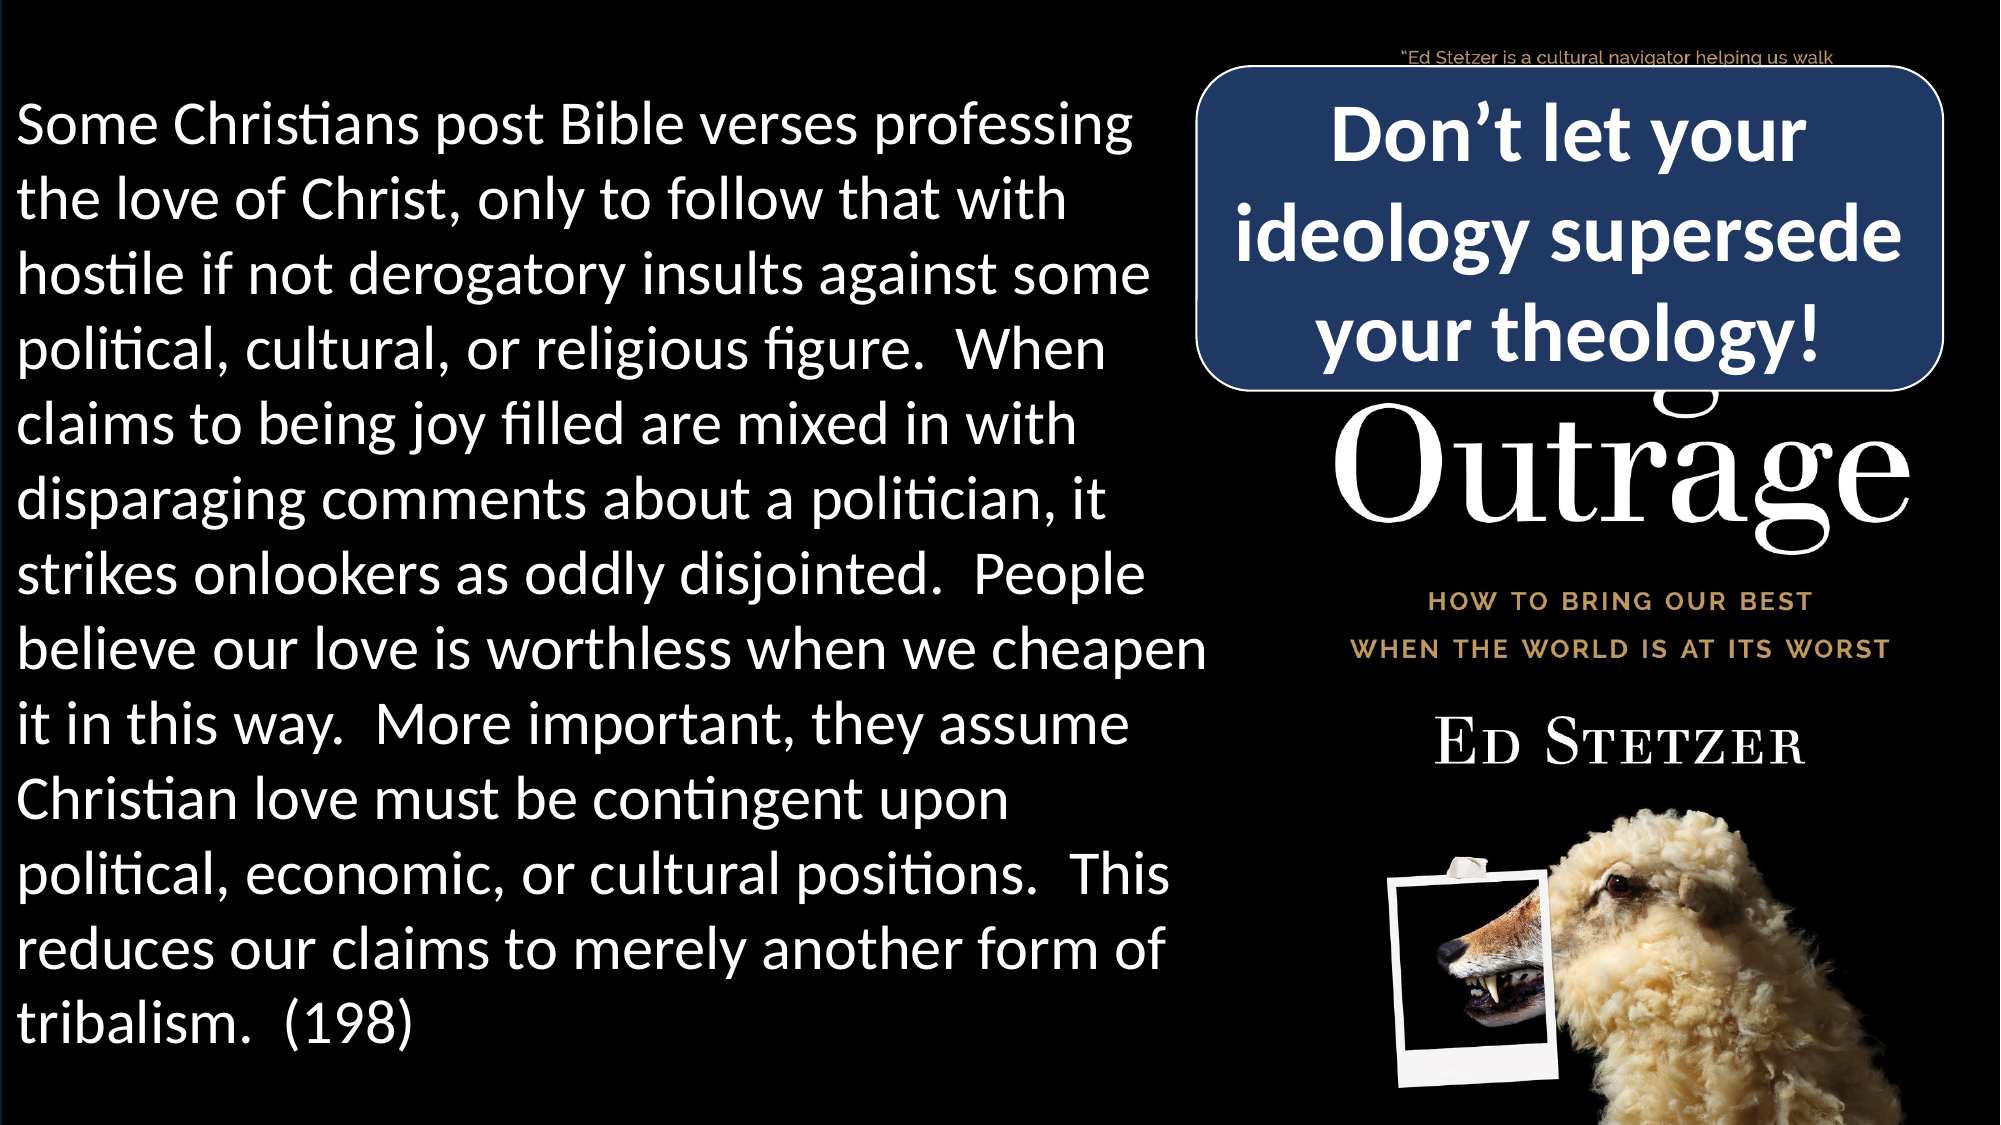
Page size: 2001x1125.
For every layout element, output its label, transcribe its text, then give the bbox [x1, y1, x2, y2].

text_box Some Christians post Bible verses professing the love of Christ, only to follow that with hostile if not derogatory insults against some political, cultural, or religious figure. When claims to being joy filled are mixed in with disparaging comments about a politician, it strikes onlookers as oddly disjointed. People believe our love is worthless when we cheapen it in this way. More important, they assume Christian love must be contingent upon political, economic, or cultural positions. This reduces our claims to merely another form of tribalism. (198) [1, 0, 1239, 1125]
picture [1239, 0, 2000, 1125]
text_box Don’t let your ideology supersede your theology! [1195, 66, 1239, 391]
